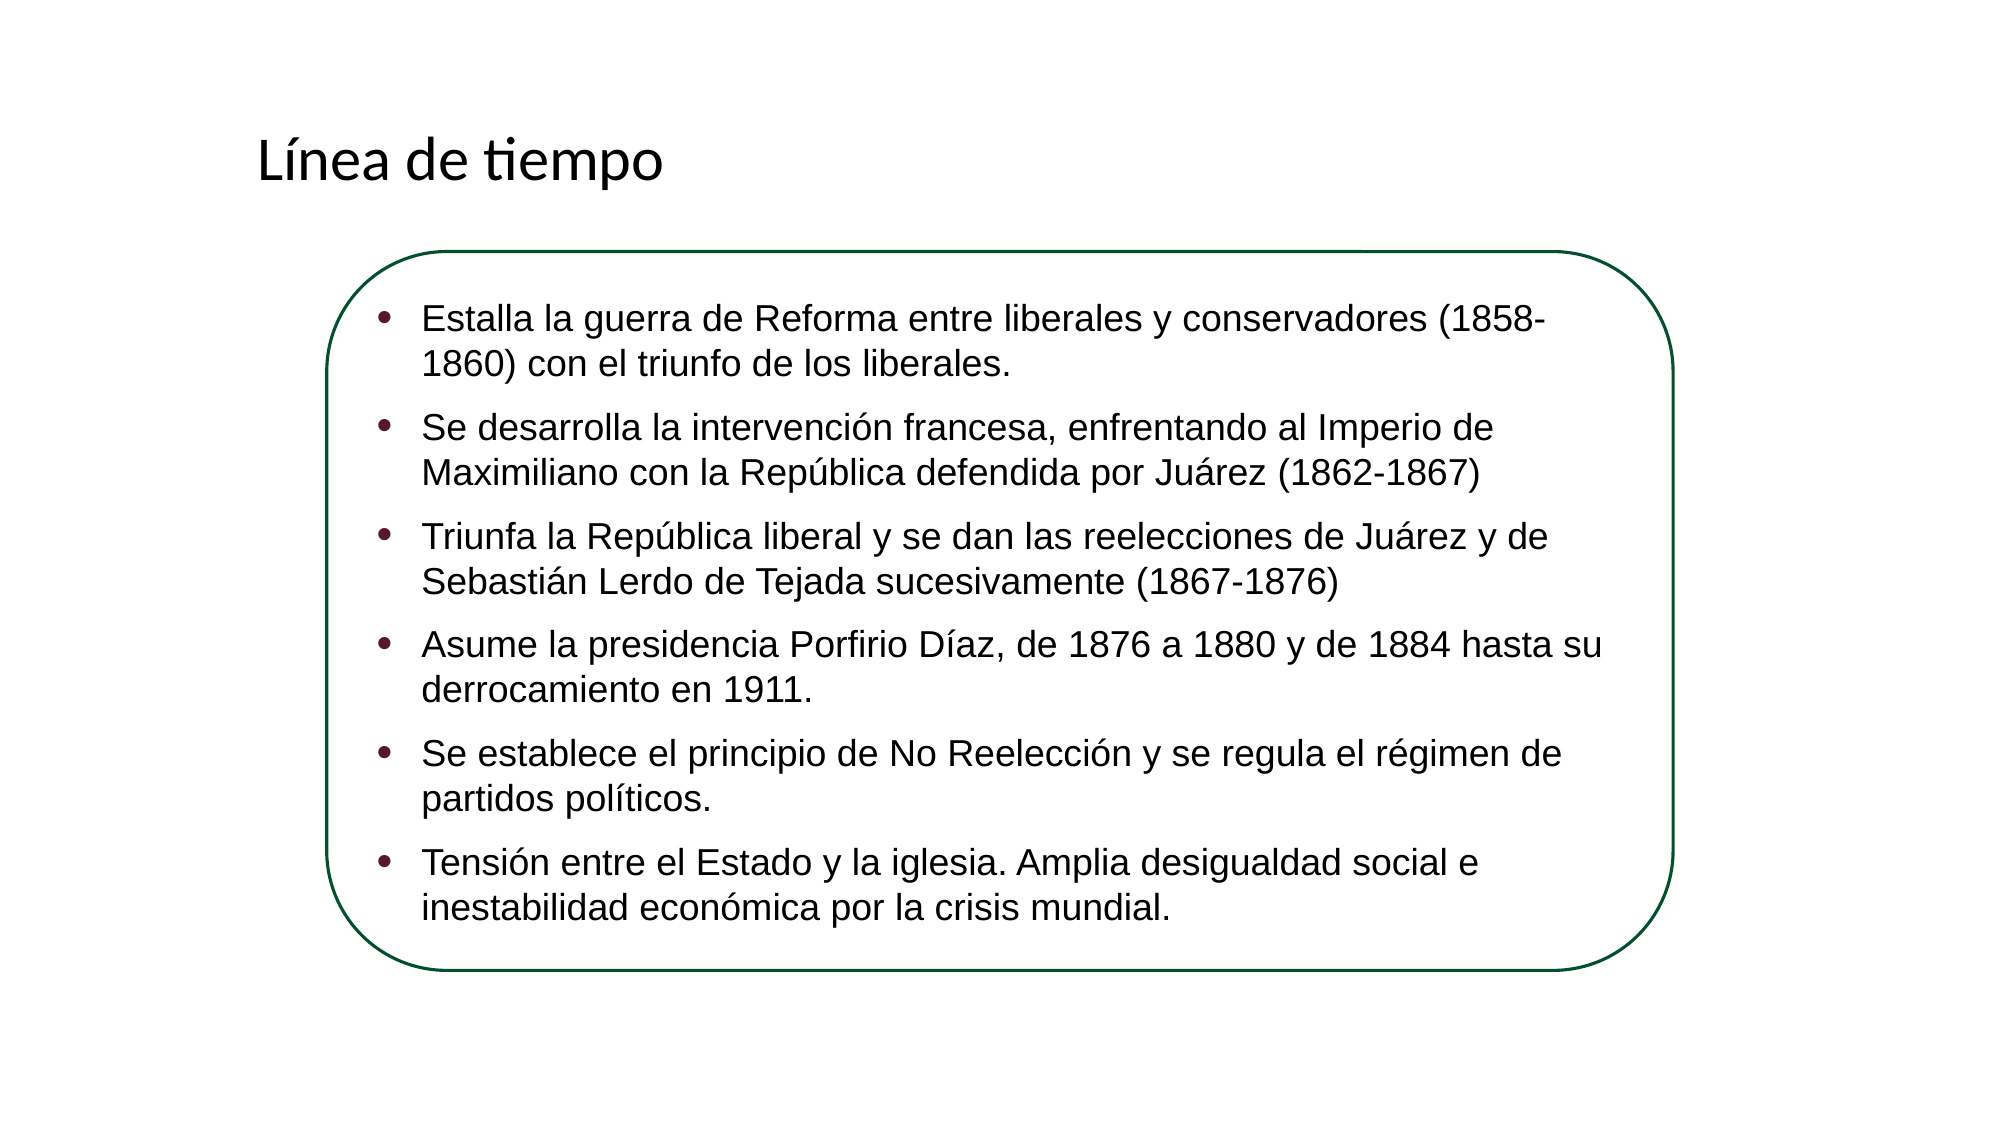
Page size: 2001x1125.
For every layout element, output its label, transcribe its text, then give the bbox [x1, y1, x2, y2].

text_box Estalla la guerra de Reforma entre liberales y conservadores (1858-1860) con el triunfo de los liberales. Se desarrolla la intervención francesa, enfrentando al Imperio de Maximiliano con la República defendida por Juárez (1862-1867) Triunfa la República liberal y se dan las reelecciones de Juárez y de Sebastián Lerdo de Tejada sucesivamente (1867-1876) Asume la presidencia Porfirio Díaz, de 1876 a 1880 y de 1884 hasta su derrocamiento en 1911. Se establece el principio de No Reelección y se regula el régimen de partidos políticos. Tensión entre el Estado y la iglesia. Amplia desigualdad social e inestabilidad económica por la crisis mundial. [326, 251, 1674, 971]
text_box Línea de tiempo [242, 110, 746, 201]
